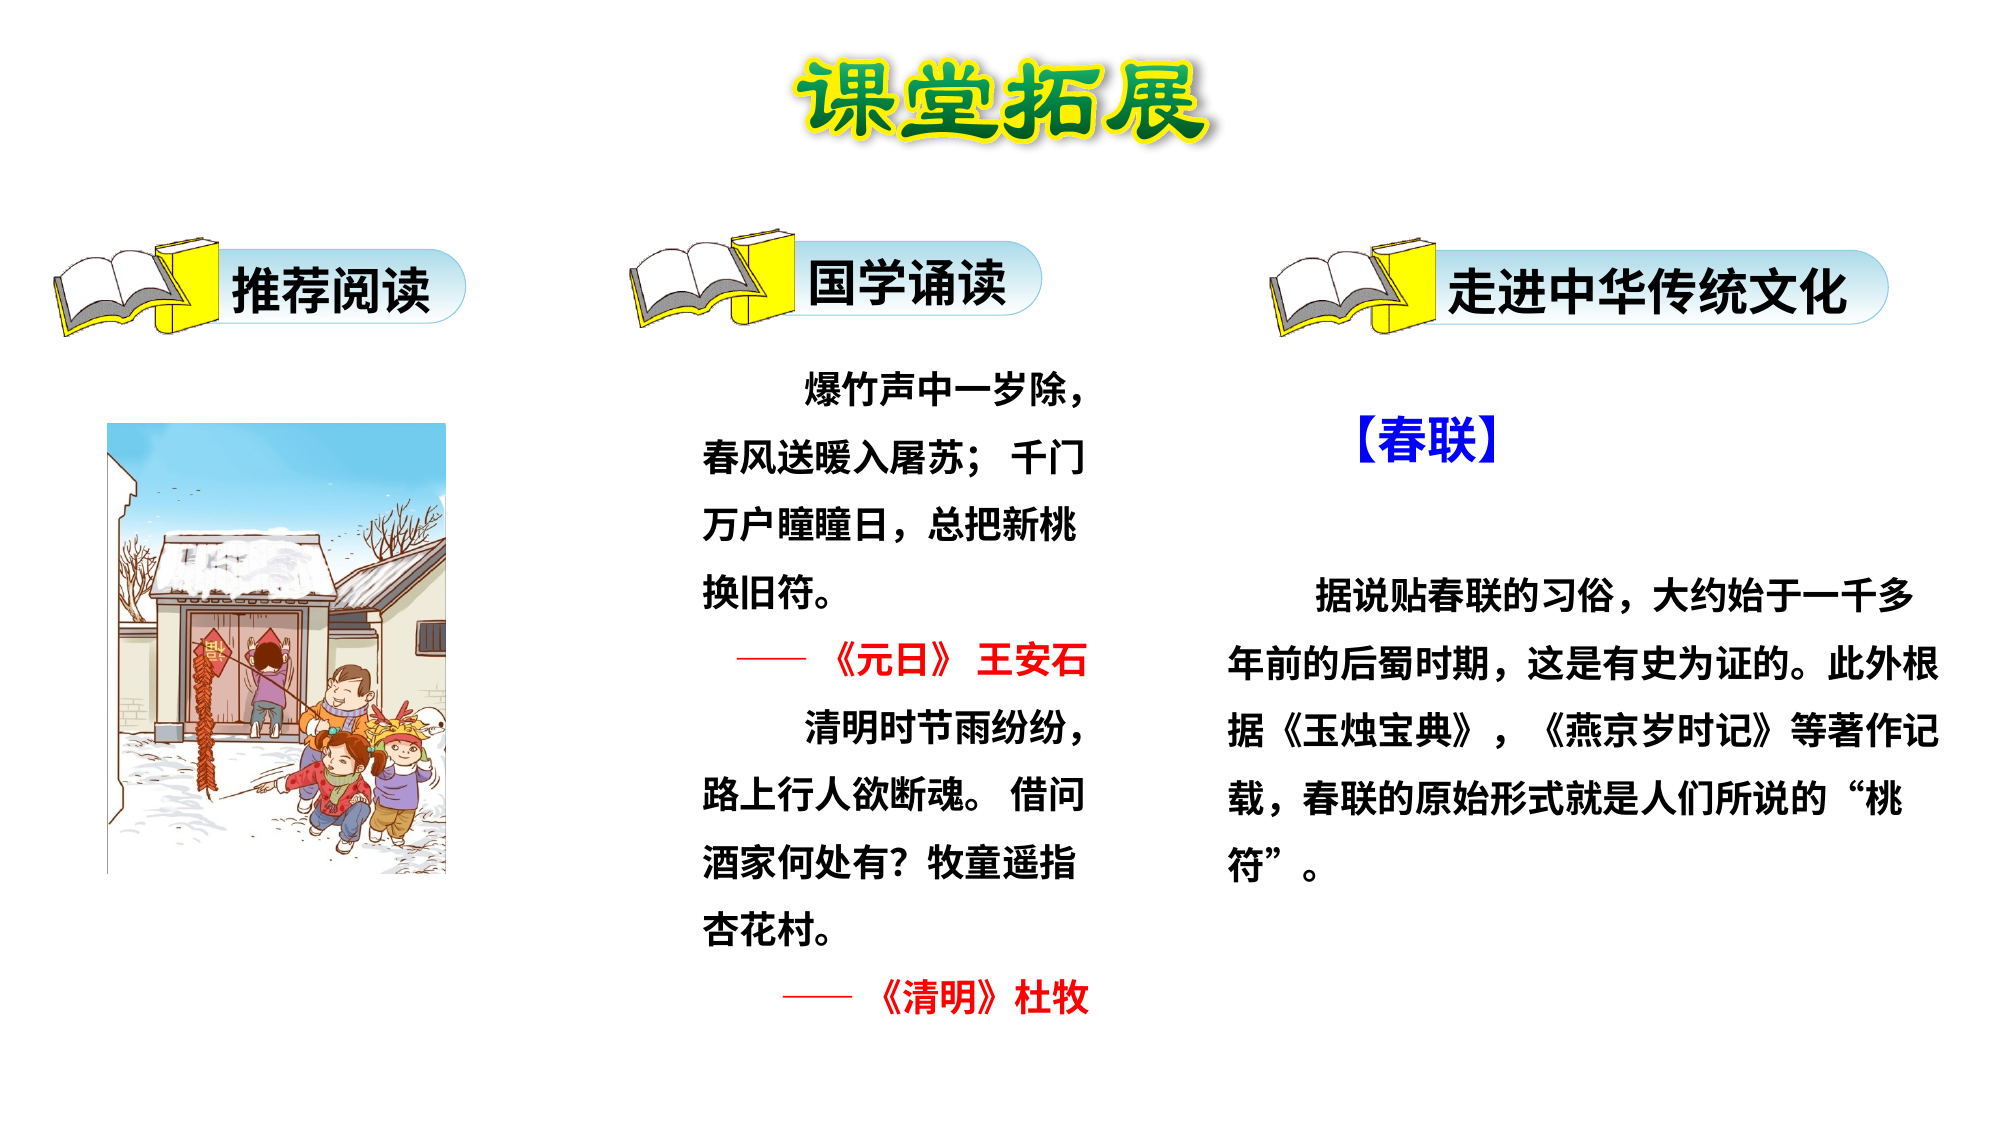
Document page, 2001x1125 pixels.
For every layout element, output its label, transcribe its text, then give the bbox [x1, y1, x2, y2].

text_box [1256, 227, 1889, 338]
text_box 据说贴春联的习俗，大约始于一千多年前的后蜀时期，这是有史为证的。此外根据《玉烛宝典》，《燕京岁时记》等著作记载，春联的原始形式就是人们所说的“桃符”。 [1213, 542, 1965, 963]
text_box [40, 226, 466, 337]
picture [788, 50, 1213, 150]
picture [107, 423, 446, 874]
text_box 爆竹声中一岁除，春风送暖入屠苏； 千门万户瞳瞳日，总把新桃换旧符。 ——《元日》 王安石 清明时节雨纷纷，路上行人欲断魂。 借问酒家何处有？牧童遥指杏花村。 ——《清明》杜牧 [687, 336, 1105, 1026]
text_box 【春联】 [1256, 371, 1665, 476]
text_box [616, 218, 1042, 329]
